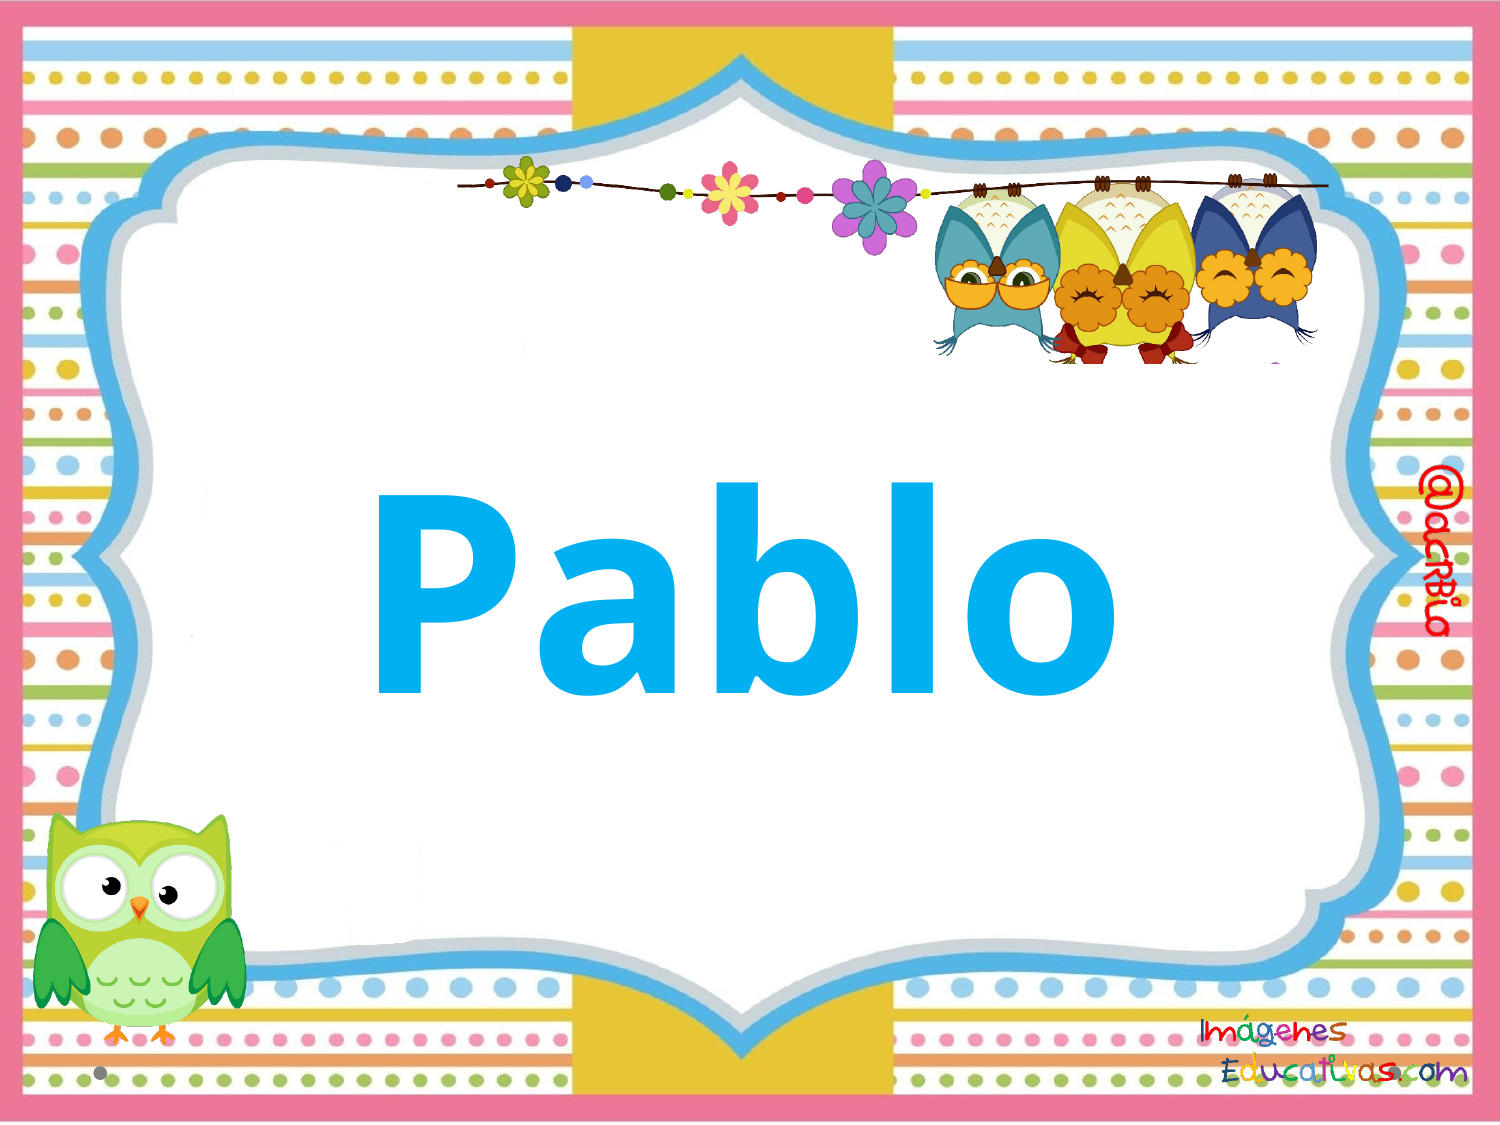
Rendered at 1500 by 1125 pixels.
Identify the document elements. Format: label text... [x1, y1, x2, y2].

text_box Pablo [339, 408, 1142, 757]
picture [0, 0, 1500, 1125]
